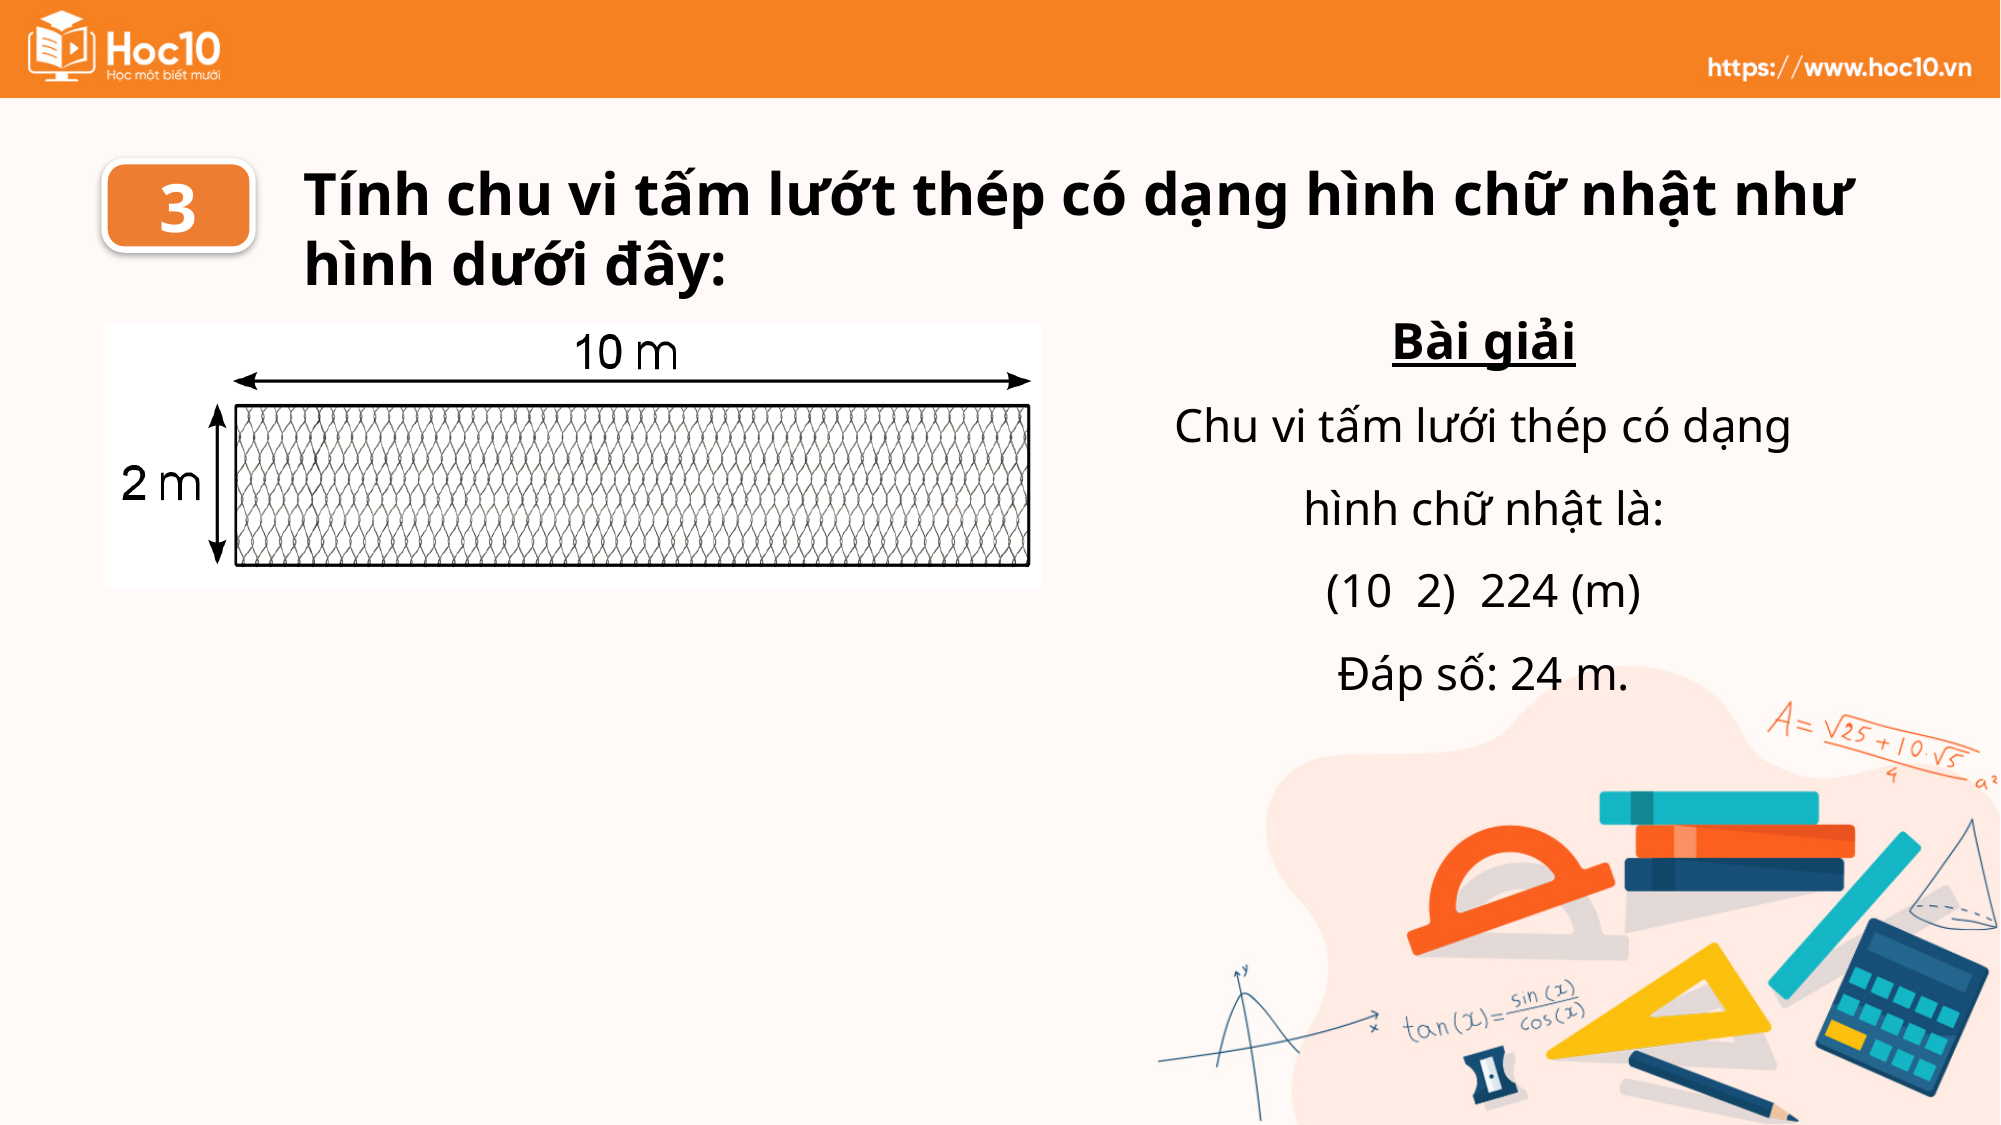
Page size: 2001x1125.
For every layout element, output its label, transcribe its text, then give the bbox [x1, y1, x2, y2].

picture [0, 0, 2001, 1125]
text_box Tính chu vi tấm lướt thép có dạng hình chữ nhật như hình dưới đây: [288, 150, 1953, 305]
text_box 3 [101, 158, 256, 253]
